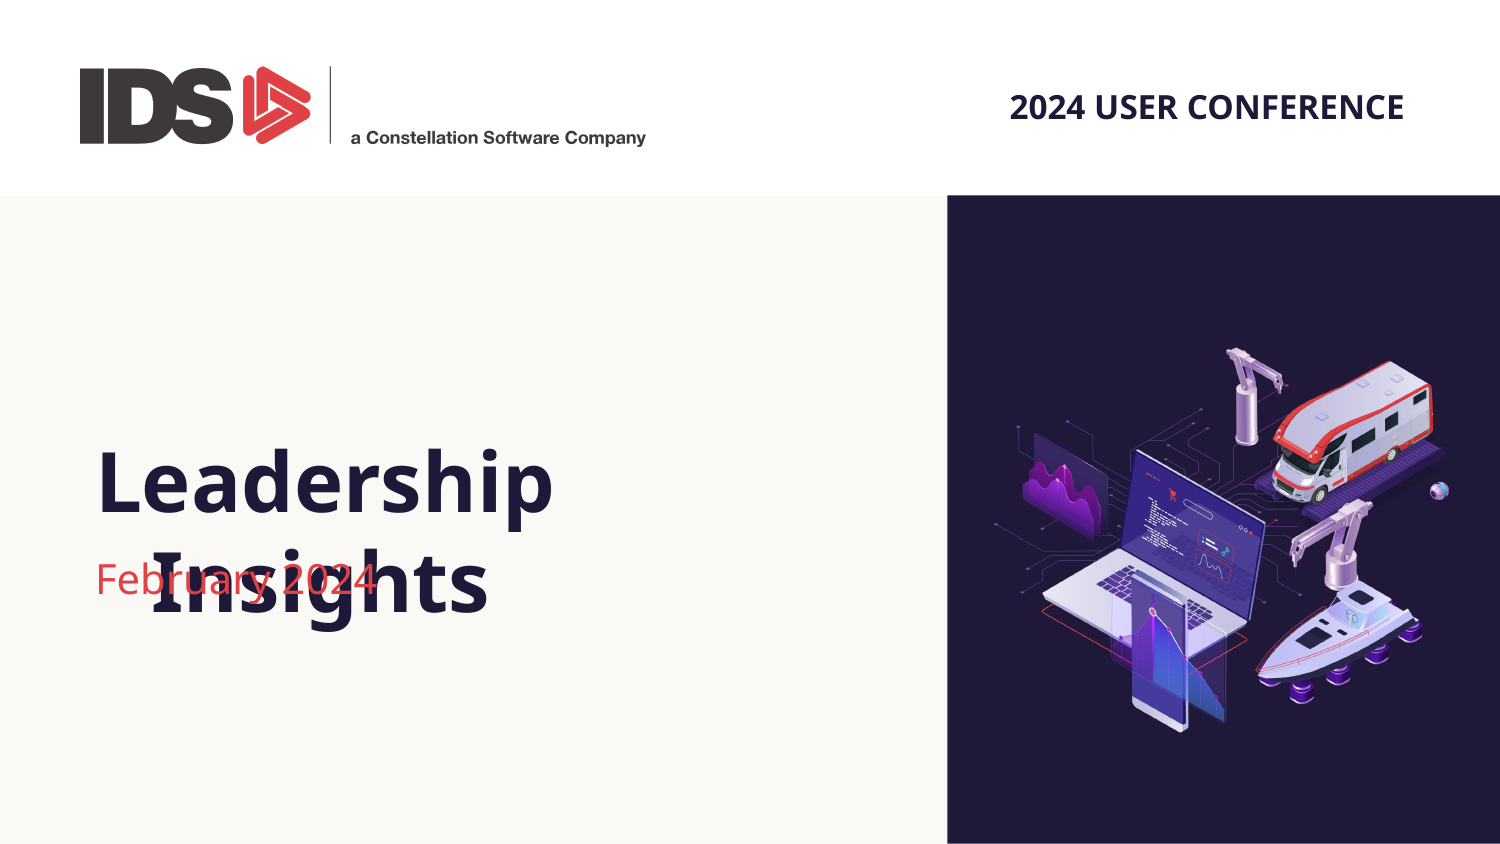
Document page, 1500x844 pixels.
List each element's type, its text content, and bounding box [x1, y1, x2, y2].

picture [980, 323, 1453, 749]
list Leadership Insights [80, 413, 917, 536]
picture [80, 66, 646, 147]
list February 2024 [80, 538, 828, 661]
